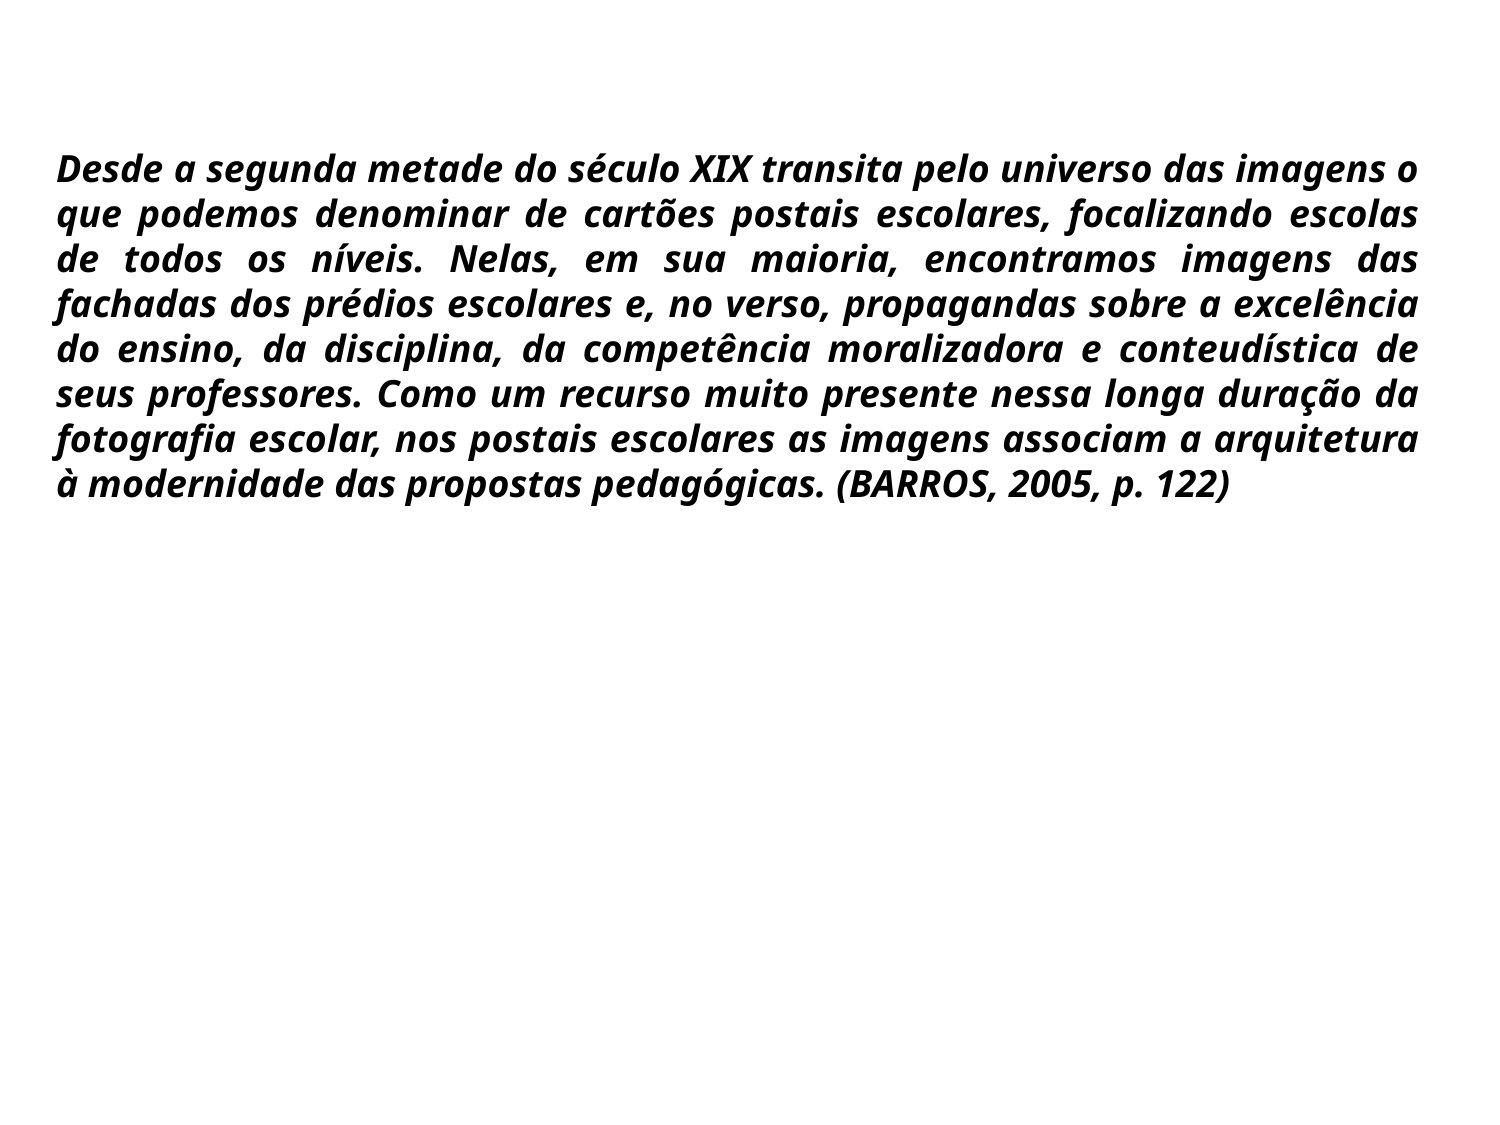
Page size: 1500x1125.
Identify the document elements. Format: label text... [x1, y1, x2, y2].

text_box Desde a segunda metade do século XIX transita pelo universo das imagens o que podemos denominar de cartões postais escolares, focalizando escolas de todos os níveis. Nelas, em sua maioria, encontramos imagens das fachadas dos prédios escolares e, no verso, propagandas sobre a excelência do ensino, da disciplina, da competência moralizadora e conteudística de seus professores. Como um recurso muito presente nessa longa duração da fotografia escolar, nos postais escolares as imagens associam a arquitetura à modernidade das propostas pedagógicas. (BARROS, 2005, p. 122) [41, 137, 1436, 512]
